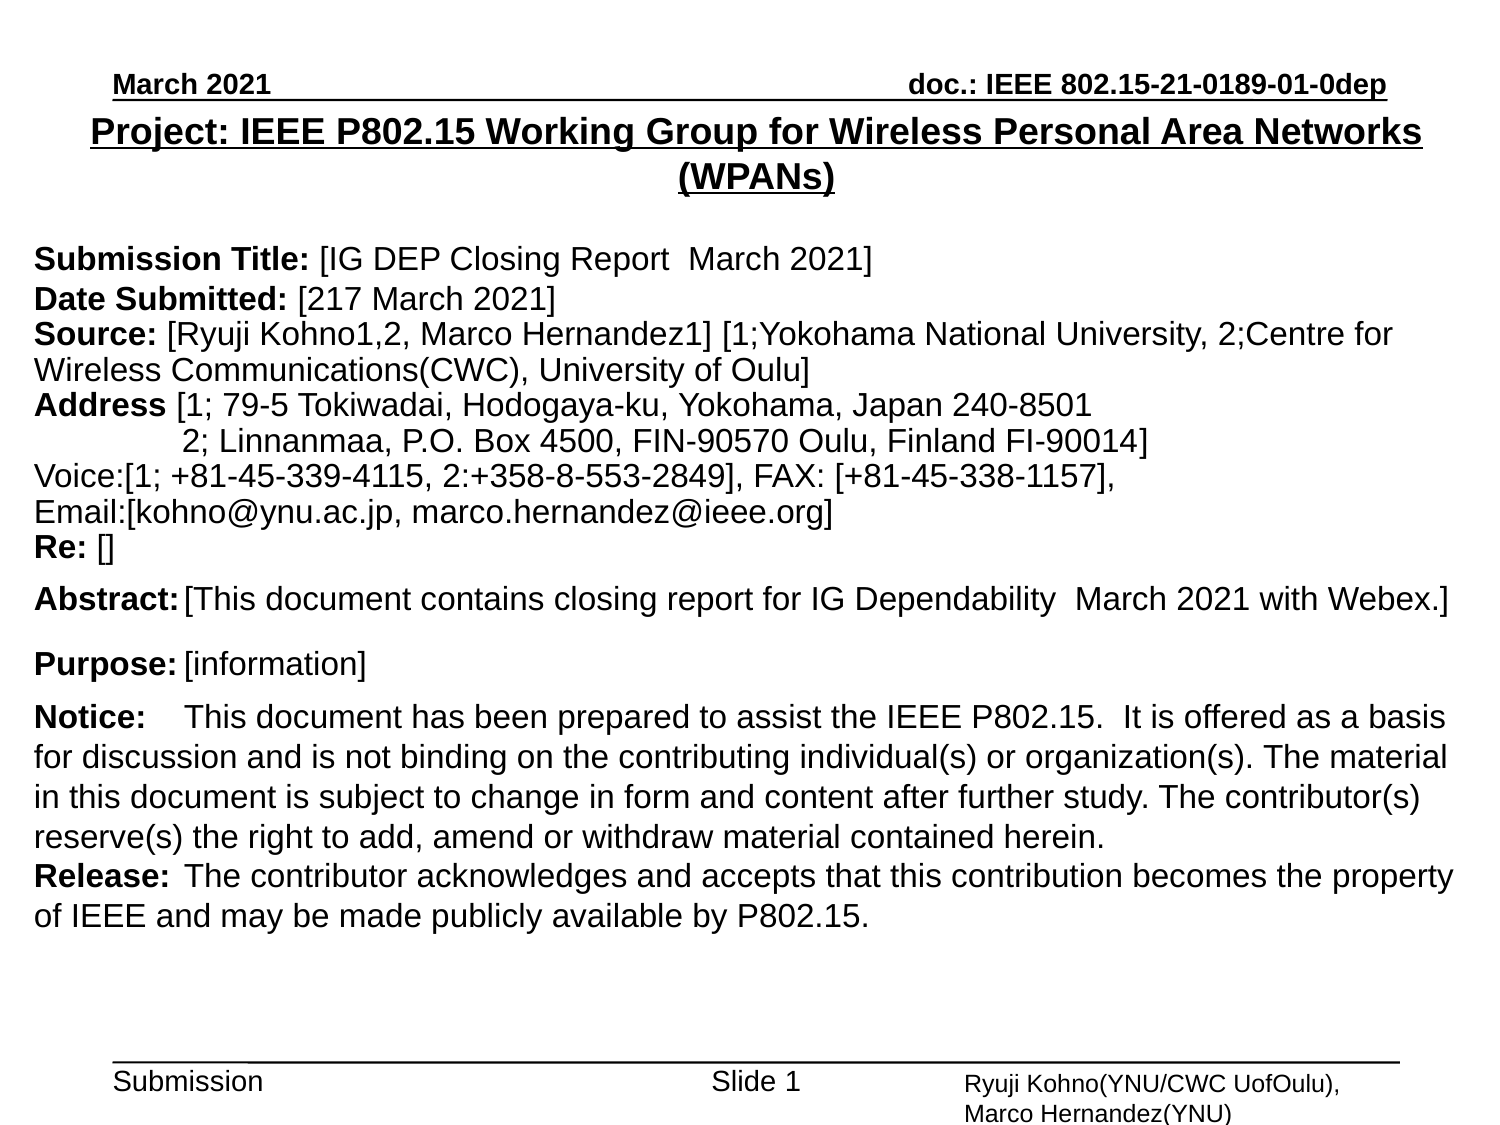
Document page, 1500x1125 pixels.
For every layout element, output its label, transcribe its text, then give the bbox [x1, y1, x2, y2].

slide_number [112, 64, 375, 100]
slide_number Slide 1 [701, 1062, 811, 1098]
text_box Project: IEEE P802.15 Working Group for Wireless Personal Area Networks (WPANs) Submission Title: [IG DEP Closing Report March 2021] Date Submitted: [217 March 2021] Source: [Ryuji Kohno1,2, Marco Hernandez1] [1;Yokohama National University, 2;Centre for Wireless Communications(CWC), University of Oulu] Address [1; 79-5 Tokiwadai, Hodogaya-ku, Yokohama, Japan 240-8501 2; Linnanmaa, P.O. Box 4500, FIN-90570 Oulu, Finland FI-90014] Voice:[1; +81-45-339-4115, 2:+358-8-553-2849], FAX: [+81-45-338-1157], Email:[kohno@ynu.ac.jp, marco.hernandez@ieee.org] Re: [] Abstract: [This document contains closing report for IG Dependability March 2021 with Webex.] Purpose: [information] Notice: This document has been prepared to assist the IEEE P802.15. It is offered as a basis for discussion and is not binding on the contributing individual(s) or organization(s). The material in this document is subject to change in form and content after further study. The contributor(s) reserve(s) the right to add, amend or withdraw material contained herein. Release: The contributor acknowledges and accepts that this contribution becomes the property of IEEE and may be made publicly available by P802.15. [19, 99, 1495, 942]
